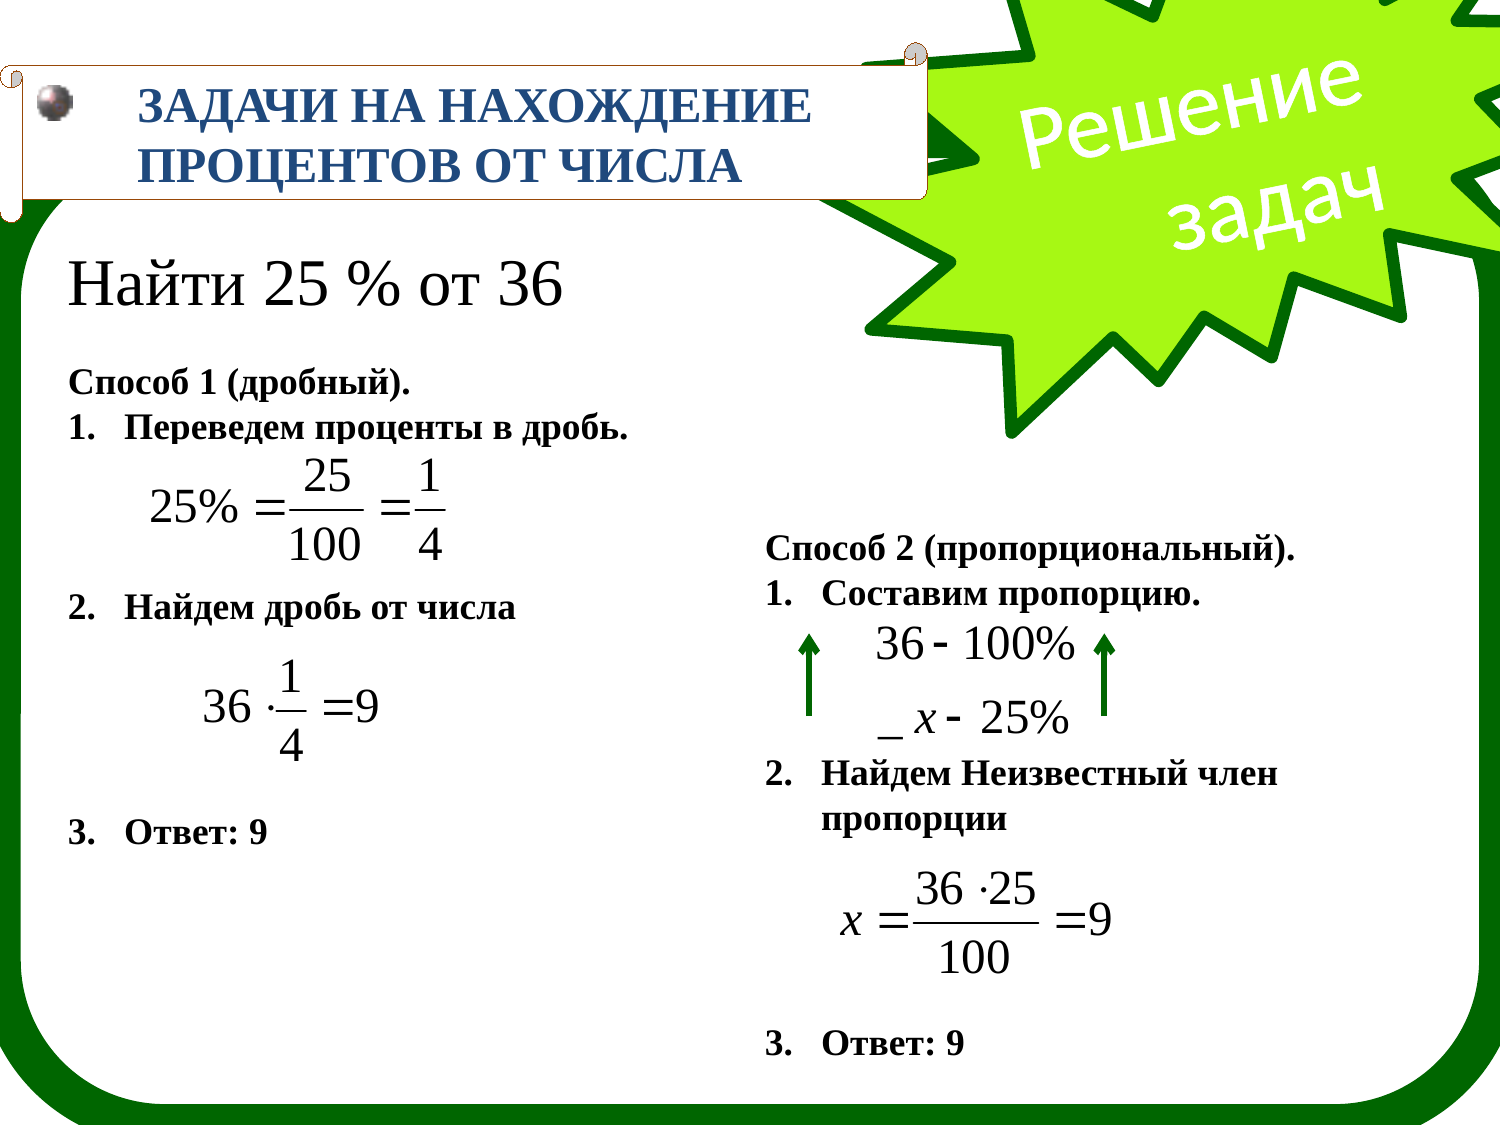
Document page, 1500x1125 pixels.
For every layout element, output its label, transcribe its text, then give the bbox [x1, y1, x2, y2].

text_box [1362, 0, 1500, 261]
text_box [0, 200, 1500, 1125]
text_box Найти 25 % от 36 [53, 231, 916, 327]
text_box [827, 200, 906, 231]
text_box Способ 1 (дробный). Переведем проценты в дробь. Найдем дробь от числа Ответ: 9 [53, 349, 739, 860]
text_box [868, 240, 1404, 435]
text_box [928, 0, 1356, 89]
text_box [830, 857, 1122, 985]
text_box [869, 615, 1087, 755]
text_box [141, 443, 458, 572]
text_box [196, 644, 390, 773]
text_box ЗАДАЧИ НА НАХОЖДЕНИЕ ПРОЦЕНТОВ ОТ ЧИСЛА [0, 42, 928, 223]
text_box Решение задач [900, 0, 1411, 336]
picture [37, 85, 73, 121]
text_box Способ 2 (пропорциональный). Составим пропорцию. Найдем Неизвестный член пропорции Ответ: 9 [750, 515, 1436, 1070]
